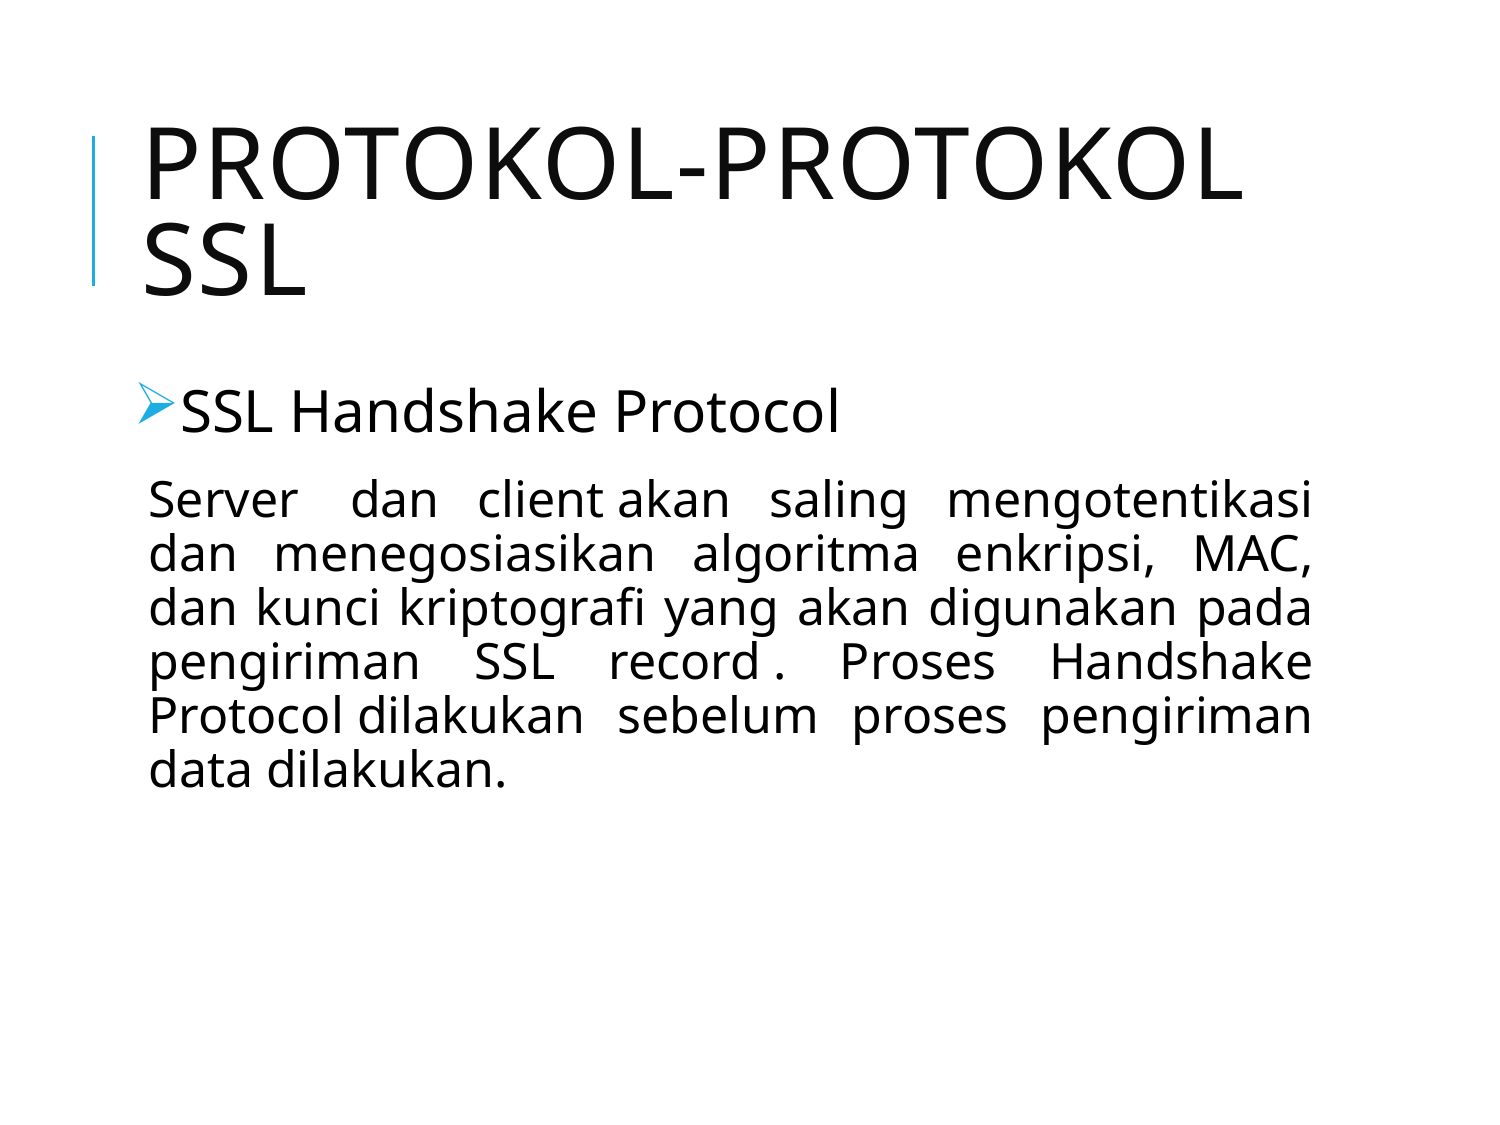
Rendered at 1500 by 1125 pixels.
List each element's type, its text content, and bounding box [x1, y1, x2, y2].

title Protokol-Protokol SSL [126, 96, 1322, 342]
list SSL Handshake Protocol Server dan client akan saling mengotentikasi dan menegosiasikan algoritma enkripsi, MAC, dan kunci kriptografi yang akan digunakan pada pengiriman SSL record . Proses Handshake Protocol dilakukan sebelum proses pengiriman data dilakukan. [126, 375, 1322, 1035]
